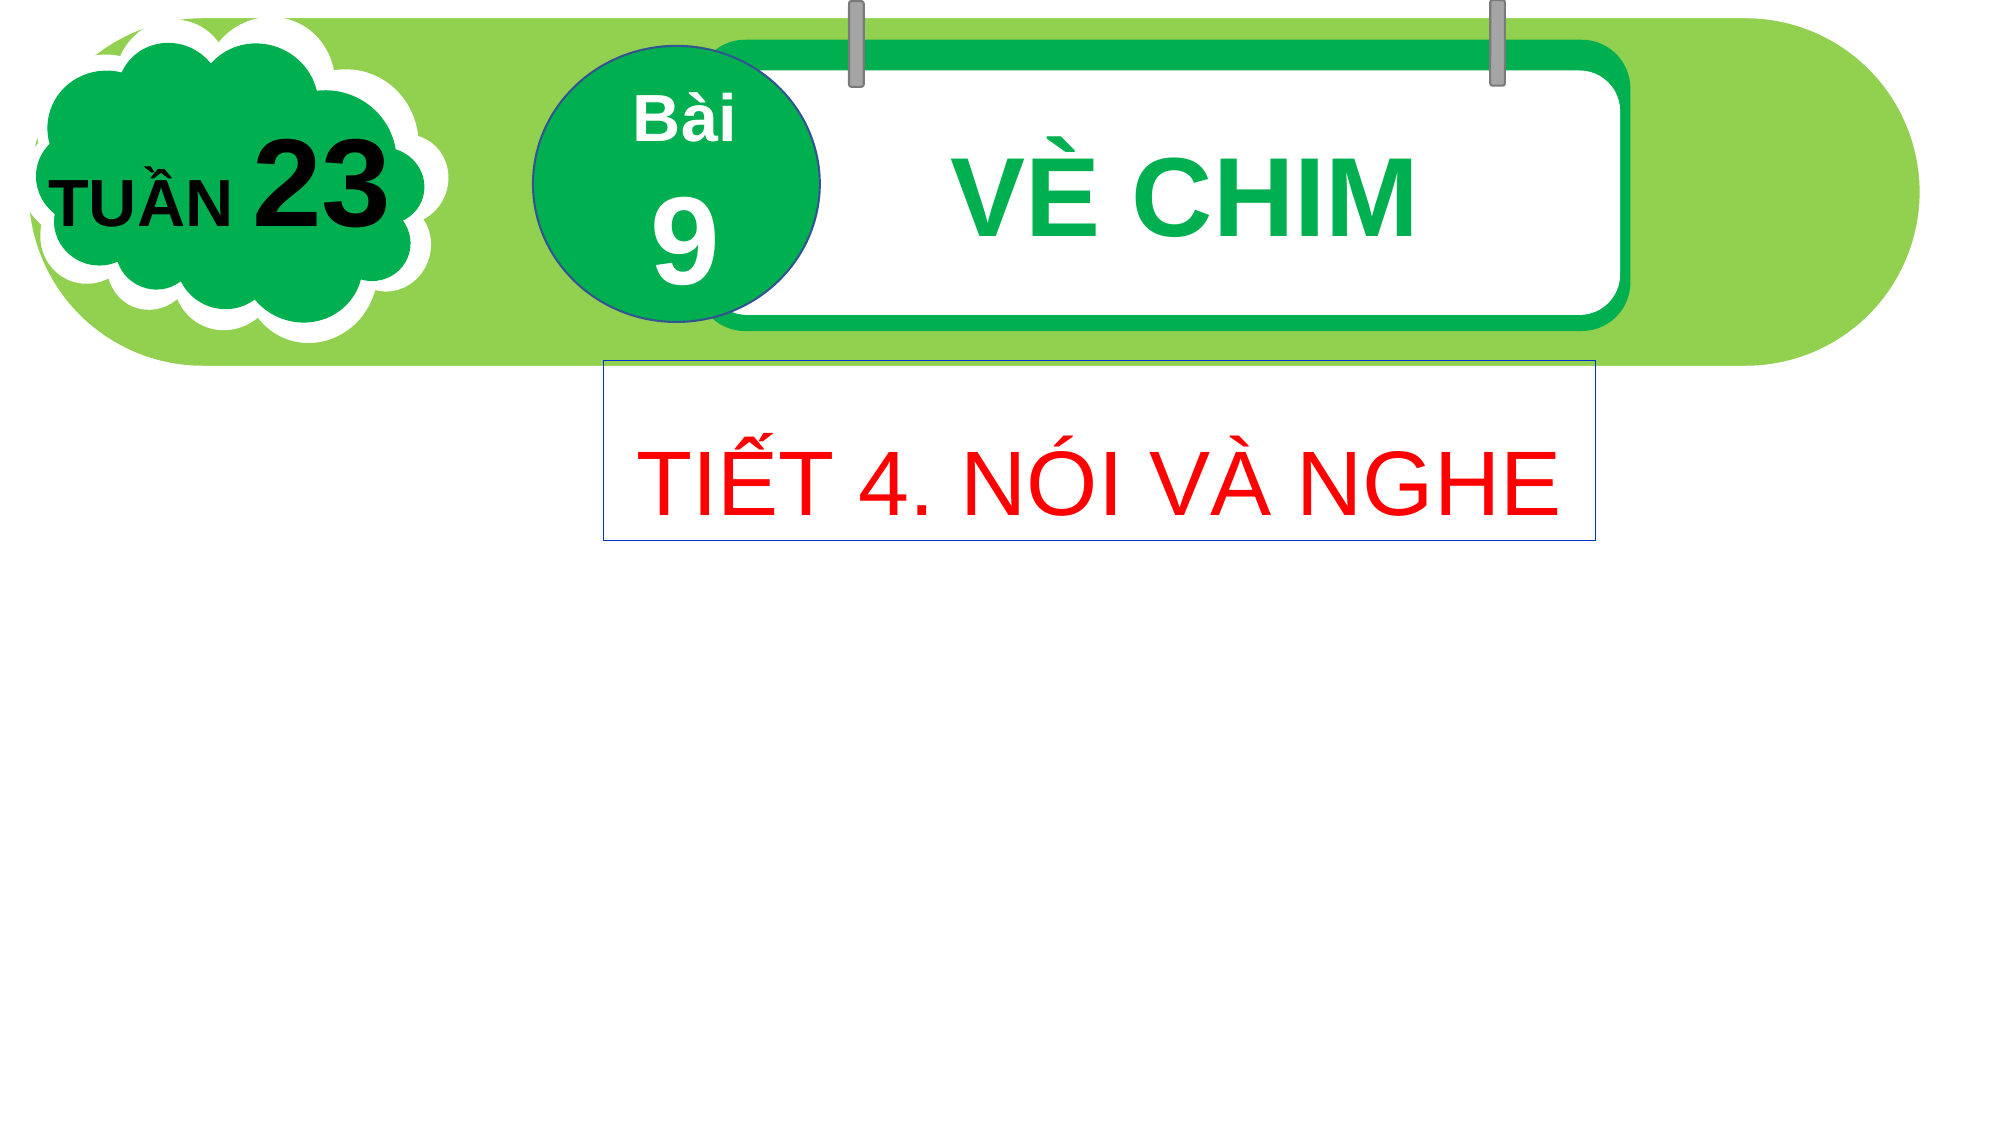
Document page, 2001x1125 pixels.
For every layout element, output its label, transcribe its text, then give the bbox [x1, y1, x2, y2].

text_box [531, 88, 571, 280]
text_box TIẾT 4. NÓI VÀ NGHE [603, 360, 1596, 541]
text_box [696, 0, 1631, 331]
text_box [103, 16, 1922, 368]
text_box Bài 9 [571, 42, 696, 317]
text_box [28, 13, 446, 337]
text_box [634, 317, 696, 324]
